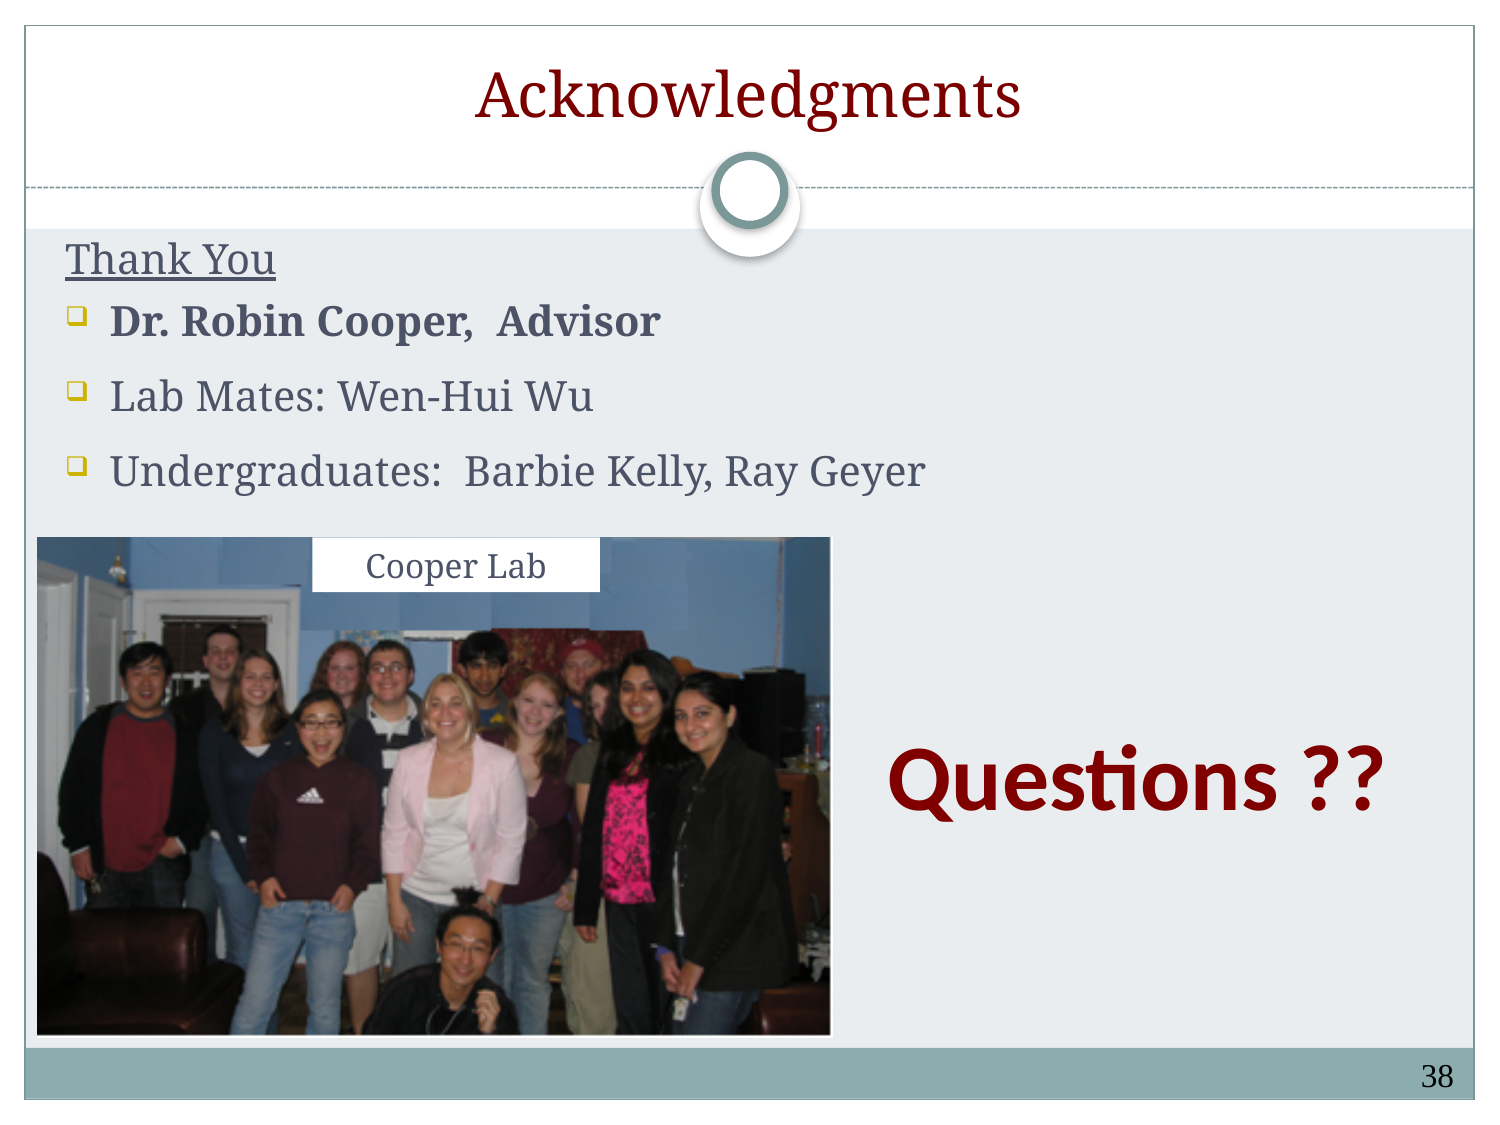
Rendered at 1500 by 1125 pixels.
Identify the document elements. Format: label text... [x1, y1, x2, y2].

list Thank You Dr. Robin Cooper, Advisor Lab Mates: Wen-Hui Wu Undergraduates: Barbie Kelly, Ray Geyer [49, 224, 1438, 476]
slide_number 38 [1400, 1037, 1475, 1110]
picture [37, 537, 833, 1038]
text_box Questions ?? [849, 708, 1425, 837]
title Acknowledgments [49, 62, 1450, 138]
